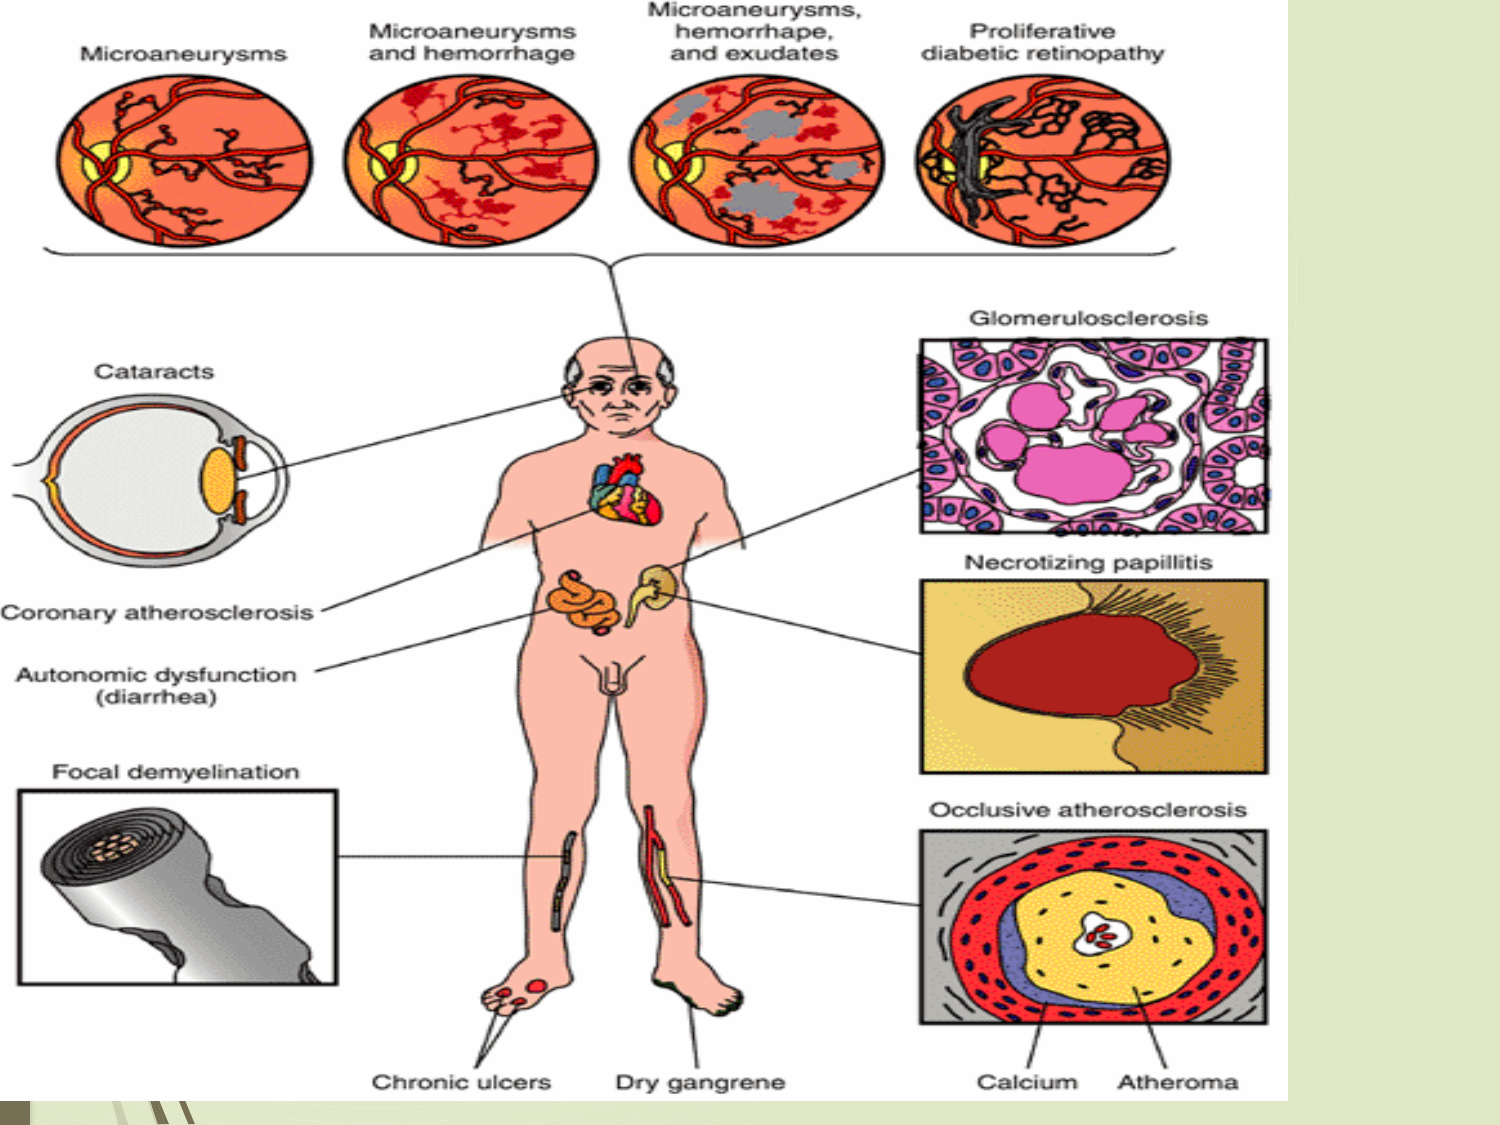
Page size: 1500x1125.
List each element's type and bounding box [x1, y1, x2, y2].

list [0, 0, 1288, 1101]
